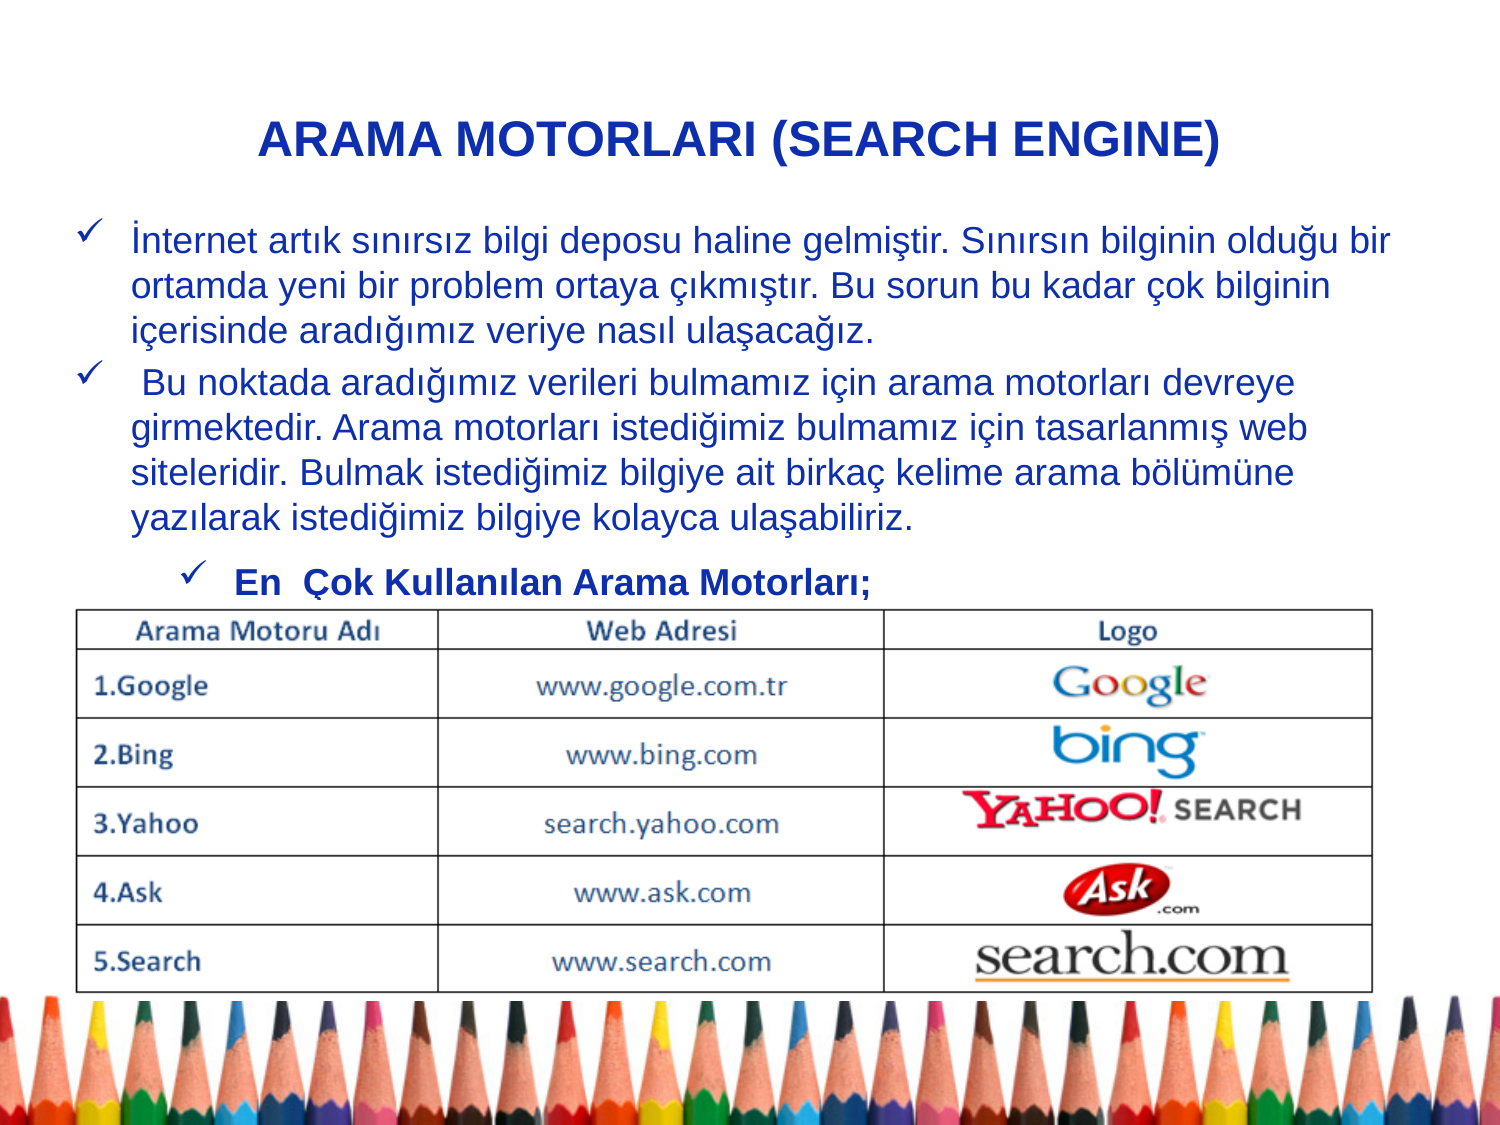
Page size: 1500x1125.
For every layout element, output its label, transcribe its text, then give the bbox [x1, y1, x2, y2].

text_box En Çok Kullanılan Arama Motorları; [162, 550, 1410, 624]
text_box [88, 528, 1436, 1083]
text_box İnternet artık sınırsız bilgi deposu haline gelmiştir. Sınırsın bilginin olduğu bir ortamda yeni bir problem ortaya çıkmıştır. Bu sorun bu kadar çok bilginin içerisinde aradığımız veriye nasıl ulaşacağız. Bu noktada aradığımız verileri bulmamız için arama motorları devreye girmektedir. Arama motorları istediğimiz bulmamız için tasarlanmış web siteleridir. Bulmak istediğimiz bilgiye ait birkaç kelime arama bölümüne yazılarak istediğimiz bilgiye kolayca ulaşabiliriz. [59, 208, 1467, 528]
title ARAMA MOTORLARI (SEARCH ENGINE) [64, 42, 1415, 208]
picture [0, 0, 1500, 1125]
